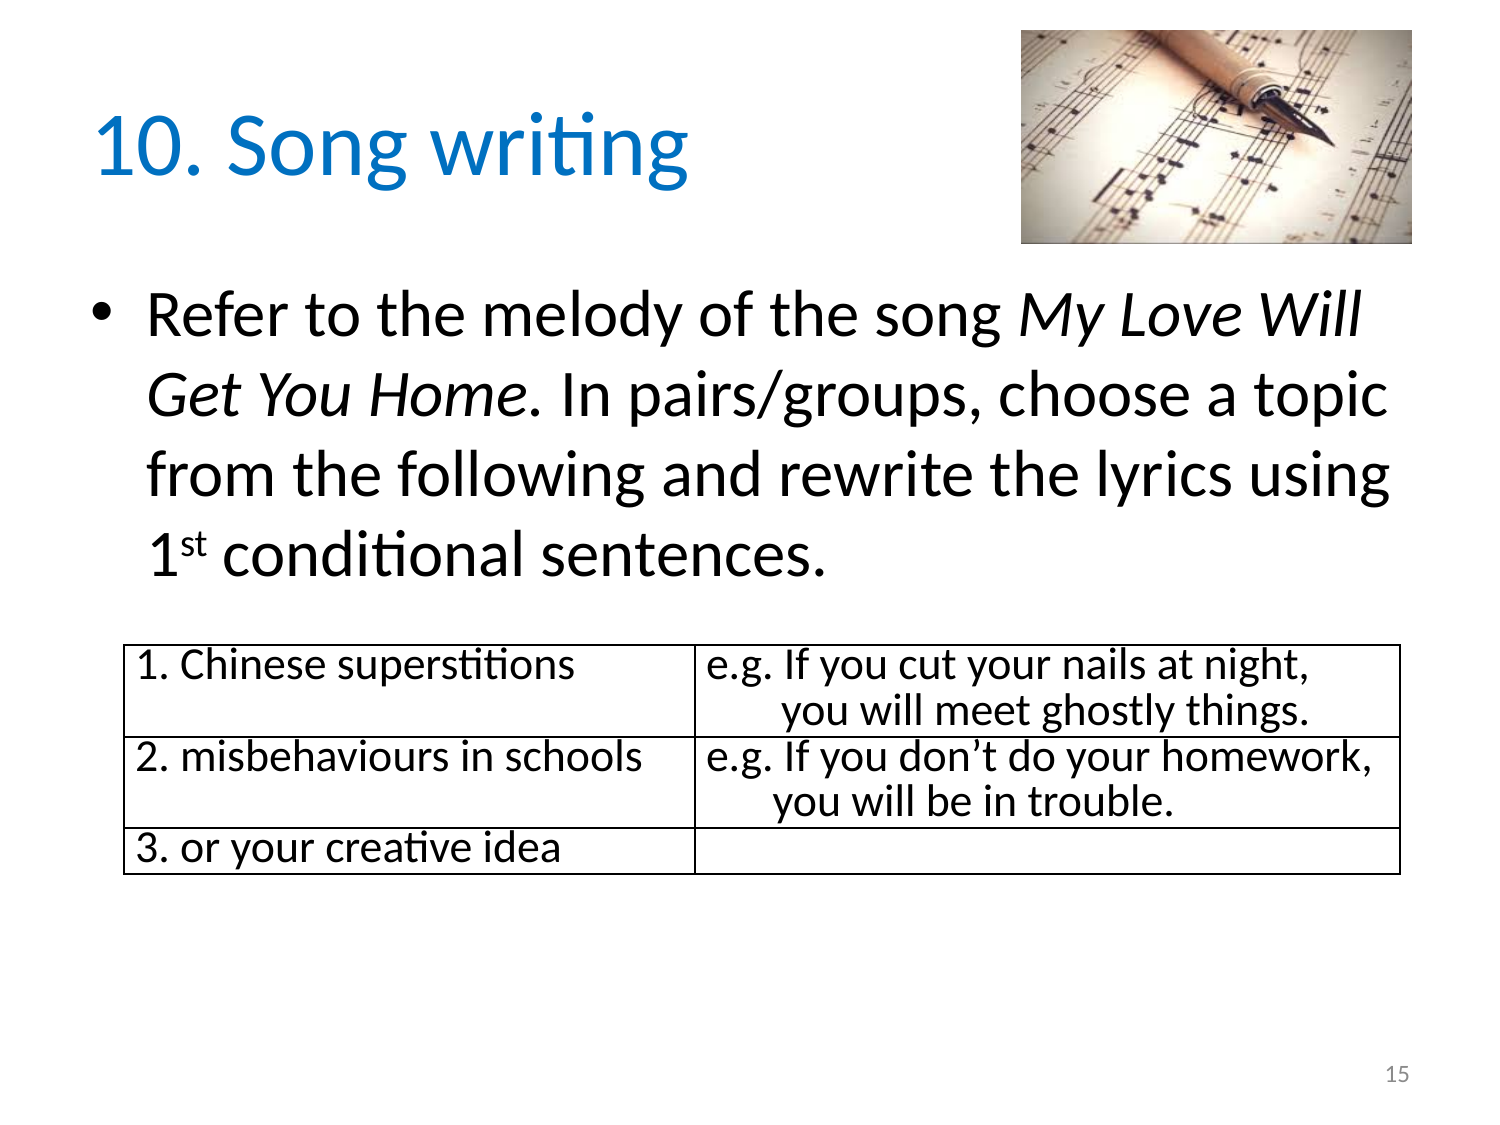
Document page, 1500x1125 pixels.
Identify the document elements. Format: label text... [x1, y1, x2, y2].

picture [1021, 30, 1412, 244]
slide_number 15 [1074, 1042, 1425, 1103]
title 10. Song writing [1416, 45, 1425, 233]
table_cell 2. misbehaviours in schools [125, 738, 694, 827]
table_cell 3. or your creative idea [125, 829, 694, 873]
list Refer to the melody of the song My Love Will Get You Home. In pairs/groups, choose a topic from the following and rewrite the lyrics using 1st conditional sentences. [75, 262, 1425, 1005]
table_cell [696, 829, 1399, 873]
table_header e.g. If you cut your nails at night, you will meet ghostly things. [696, 646, 1399, 736]
table_cell e.g. If you don’t do your homework, you will be in trouble. [696, 738, 1399, 827]
title 10. Song writing [75, 45, 1016, 233]
table_header 1. Chinese superstitions [125, 646, 694, 736]
